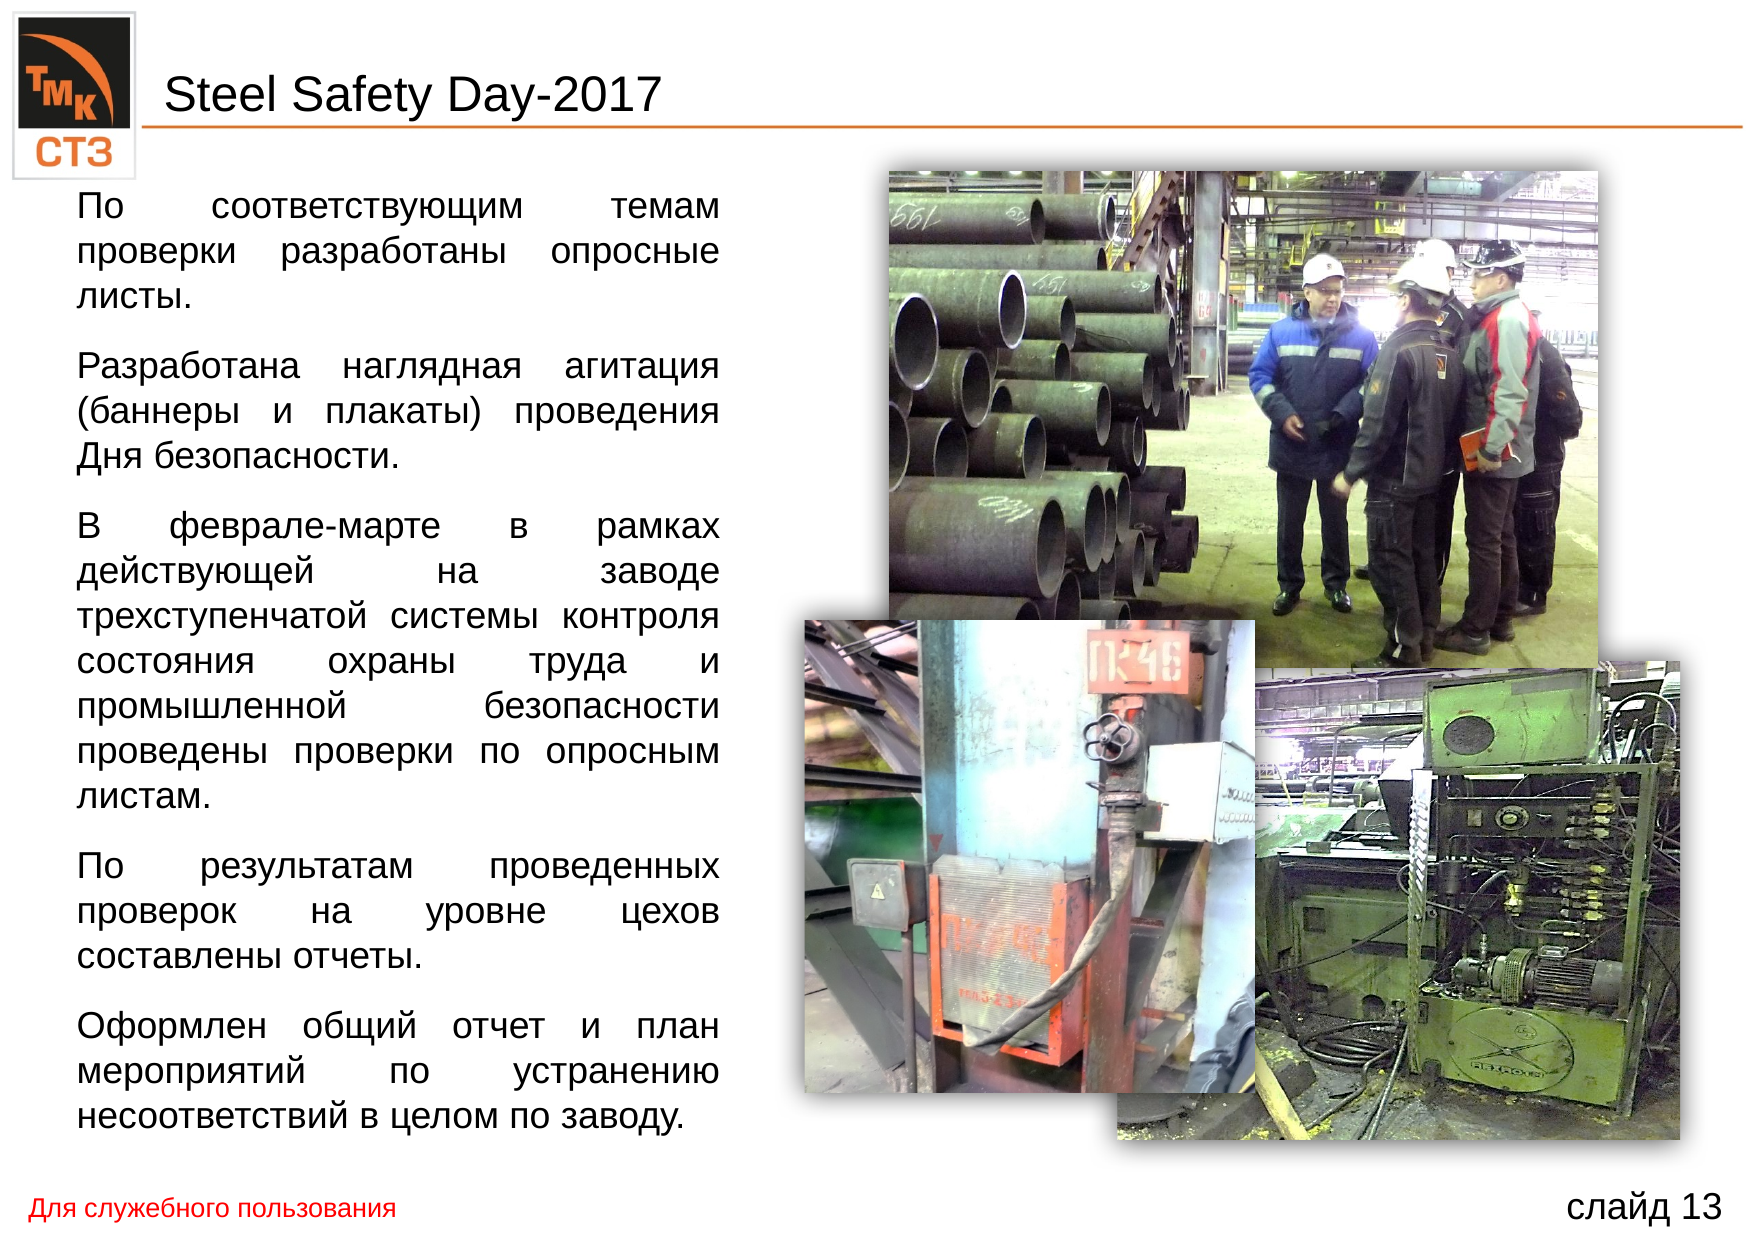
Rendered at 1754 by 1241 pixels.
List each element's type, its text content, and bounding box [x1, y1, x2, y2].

text_box По соответствующим темам проверки разработаны опросные листы. Разработана наглядная агитация (баннеры и плакаты) проведения Дня безопасности. В феврале-марте в рамках действующей на заводе трехступенчатой системы контроля состояния охраны труда и промышленной безопасности проведены проверки по опросным листам. По результатам проведенных проверок на уровне цехов составлены отчеты. Оформлен общий отчет и план мероприятий по устранению несоответствий в целом по заводу. [61, 173, 736, 1144]
text_box Steel Safety Day-2017 [146, 53, 1669, 129]
text_box Для служебного пользования [13, 1188, 442, 1225]
picture [0, 0, 1754, 1241]
text_box слайд 13 [1551, 1174, 1754, 1239]
